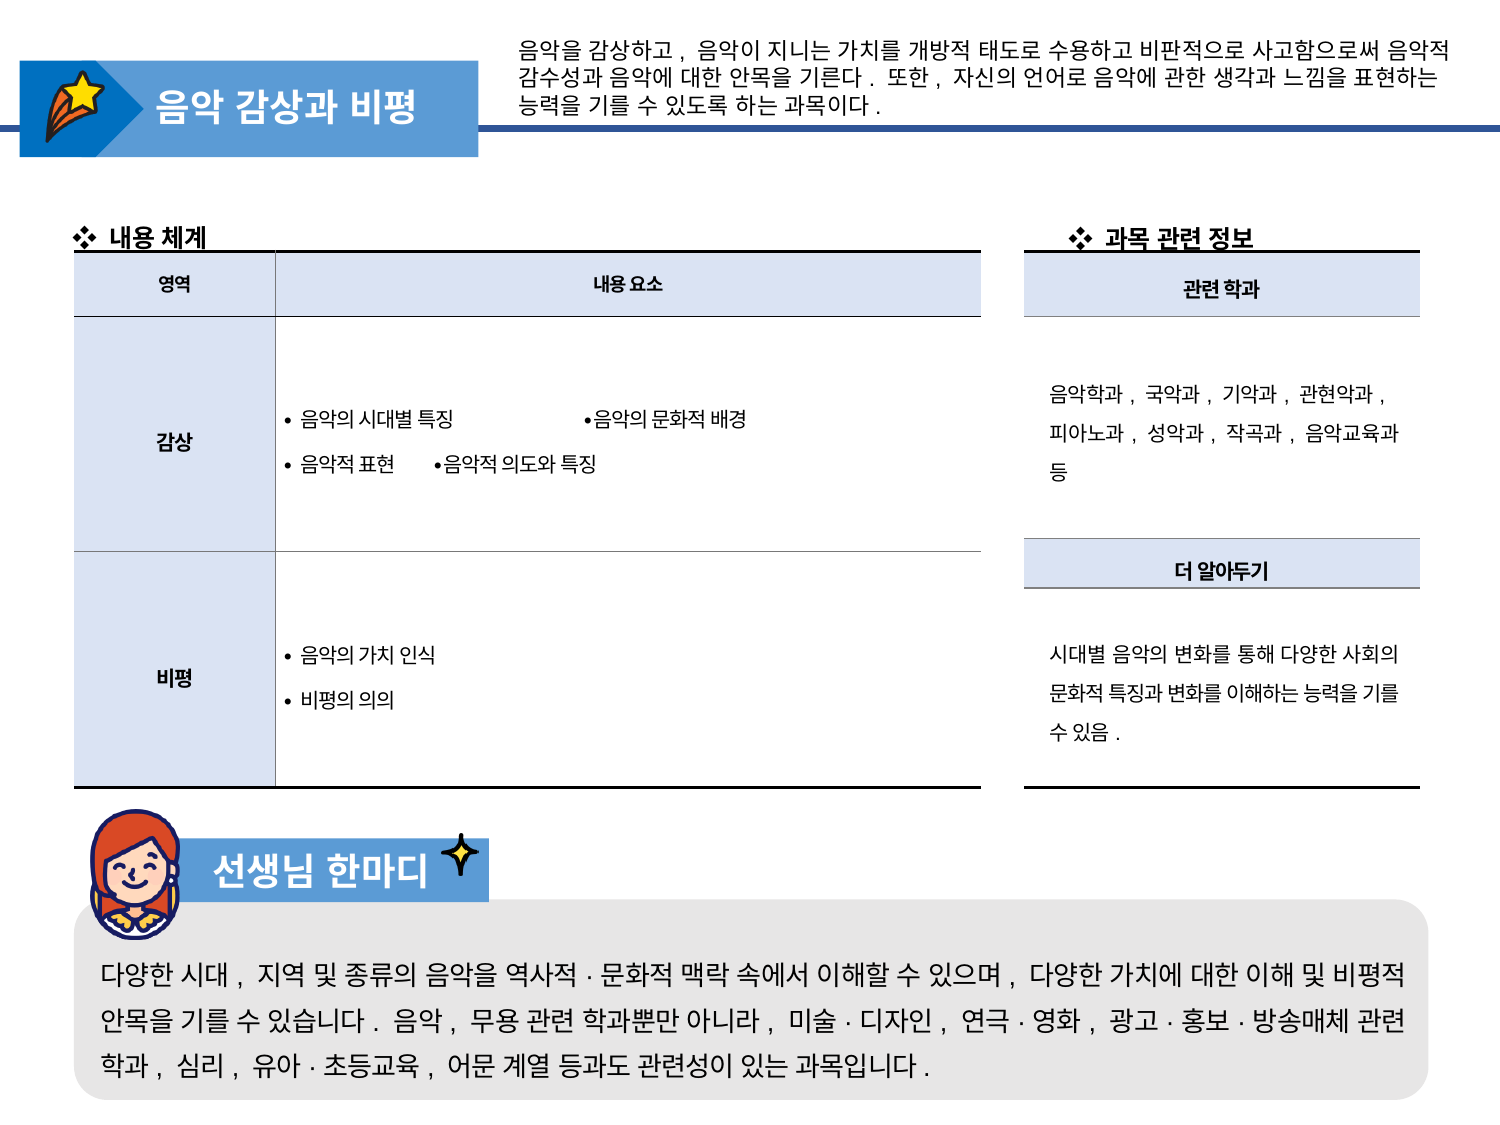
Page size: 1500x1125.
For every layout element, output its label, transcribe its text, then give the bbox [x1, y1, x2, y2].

text_box ❖ 과목 관련 정보 [1046, 191, 1463, 261]
table_cell ∙음악의 시대별 특징 ∙음악의 문화적 배경 ∙음악적 표현 ∙음악적 의도와 특징 [276, 317, 981, 551]
text_box ❖ 내용 체계 [31, 191, 862, 260]
table_cell 더 알아두기 [1024, 539, 1420, 587]
table_header 내용 요소 [276, 253, 981, 316]
table_cell 시대별 음악의 변화를 통해 다양한 사회의 문화적 특징과 변화를 이해하는 능력을 기를 수 있음. [1024, 589, 1420, 786]
table_cell 비평 [74, 552, 275, 786]
text_box 선생님 한마디 [197, 840, 566, 901]
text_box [44, 70, 105, 143]
table_cell ∙음악의 가치 인식 ∙비평의 의의 [276, 552, 981, 786]
table_cell 음악학과, 국악과, 기악과, 관현악과, 피아노과, 성악과, 작곡과, 음악교육과 등 [1024, 317, 1420, 538]
table_header 관련 학과 [1024, 253, 1420, 316]
text_box 음악을 감상하고, 음악이 지니는 가치를 개방적 태도로 수용하고 비판적으로 사고함으로써 음악적 감수성과 음악에 대한 안목을 기른다. 또한, 자신의 언어로 음악에 관한 생각과 느낌을 표현하는 능력을 기를 수 있도록 하는 과목이다. [503, 29, 1486, 127]
text_box [72, 898, 1430, 1101]
text_box 다양한 시대, 지역 및 종류의 음악을 역사적·문화적 맥락 속에서 이해할 수 있으며, 다양한 가치에 대한 이해 및 비평적 안목을 기를 수 있습니다. 음악, 무용 관련 학과뿐만 아니라, 미술·디자인, 연극·영화, 광고·홍보·방송매체 관련 학과, 심리, 유아·초등교육, 어문 계열 등과도 관련성이 있는 과목입니다. [85, 938, 1421, 1090]
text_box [441, 833, 479, 876]
picture [90, 809, 180, 940]
table_cell 감상 [74, 317, 275, 551]
table_header 영역 [74, 253, 275, 316]
text_box [180, 837, 490, 903]
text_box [19, 60, 479, 158]
